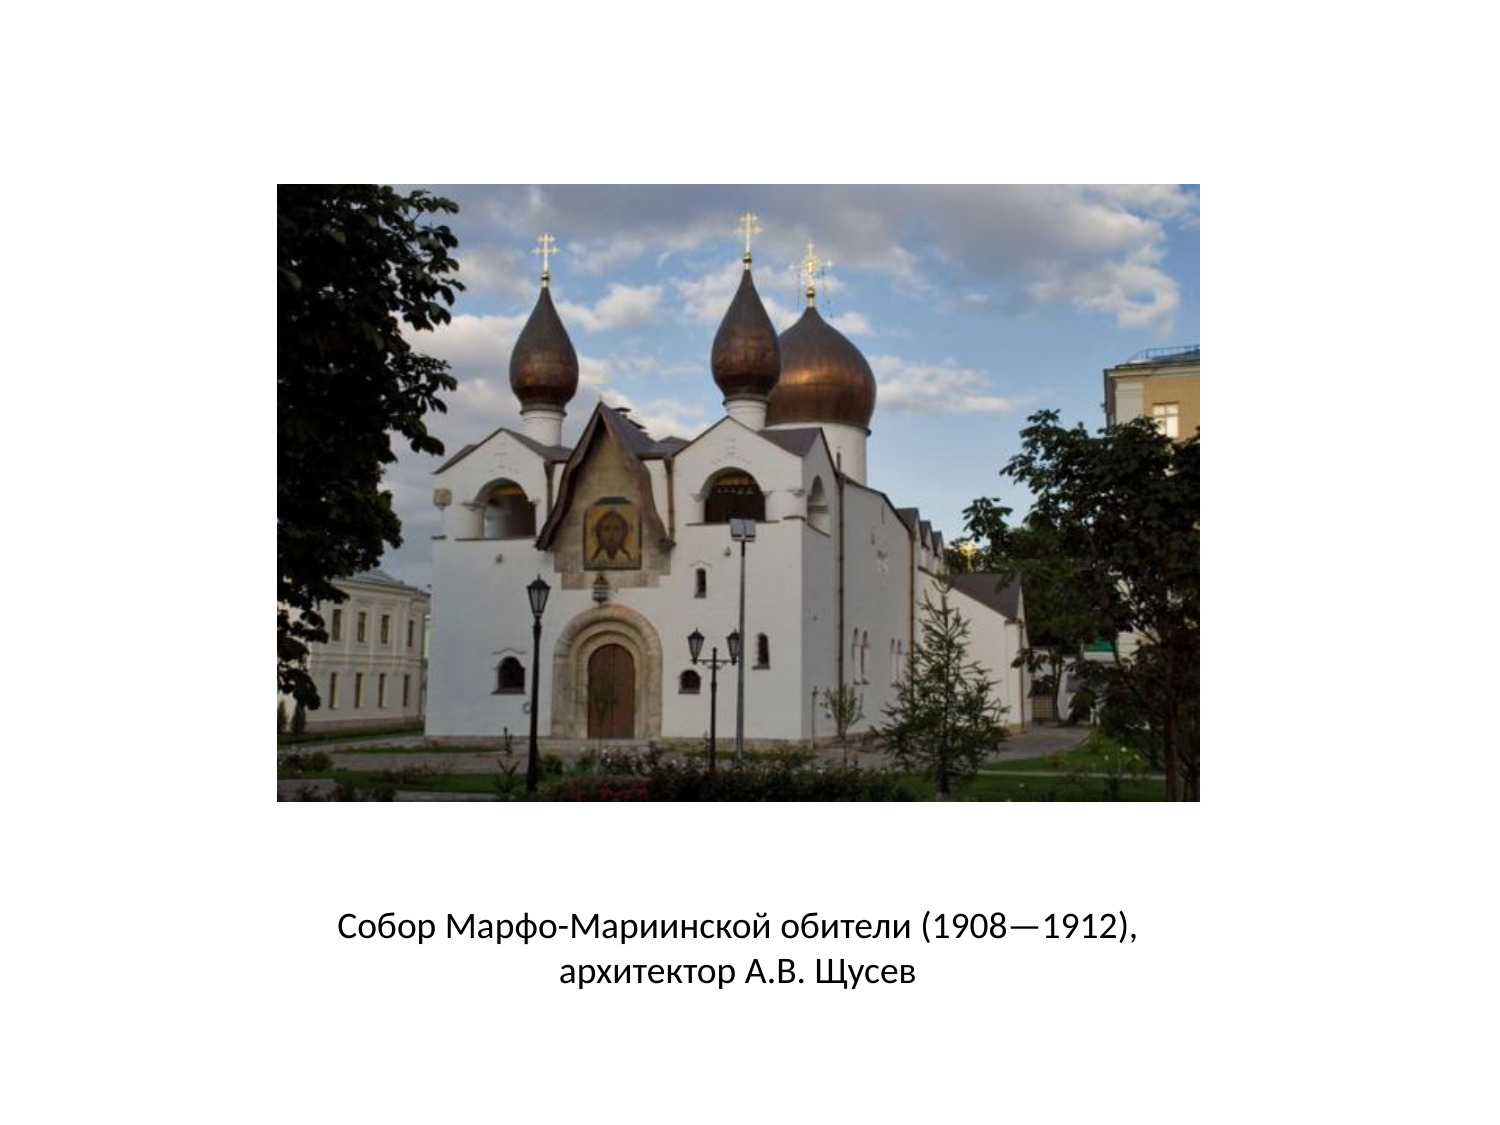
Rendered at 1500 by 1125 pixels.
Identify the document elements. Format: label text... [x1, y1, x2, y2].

text_box Собор Марфо-Мариинской обители (1908—1912), архитектор А.В. Щусев [277, 893, 1199, 998]
picture [277, 184, 1200, 802]
